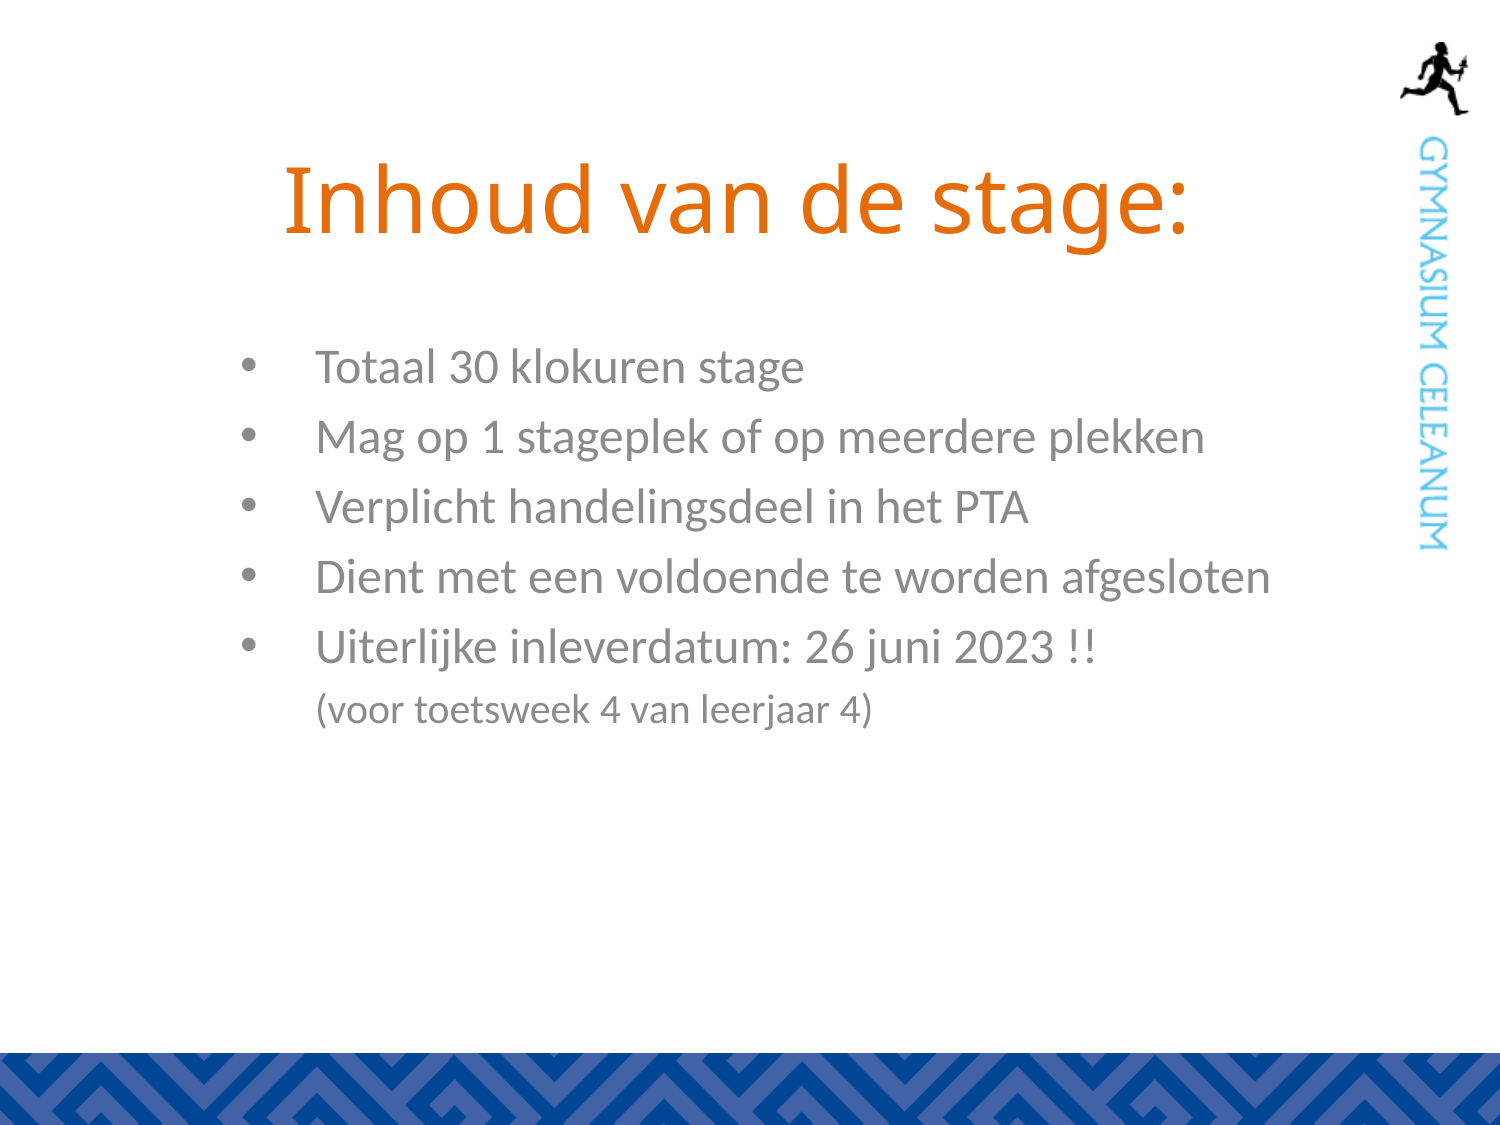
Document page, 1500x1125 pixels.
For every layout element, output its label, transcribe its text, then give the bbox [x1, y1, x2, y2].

title Inhoud van de stage: [100, 101, 1376, 292]
picture [0, 1053, 1500, 1125]
subtitle Totaal 30 klokuren stage Mag op 1 stageplek of op meerdere plekken Verplicht handelingsdeel in het PTA Dient met een voldoende te worden afgesloten Uiterlijke inleverdatum: 26 juni 2023 !! (voor toetsweek 4 van leerjaar 4) [225, 326, 1306, 799]
picture [1400, 42, 1470, 551]
